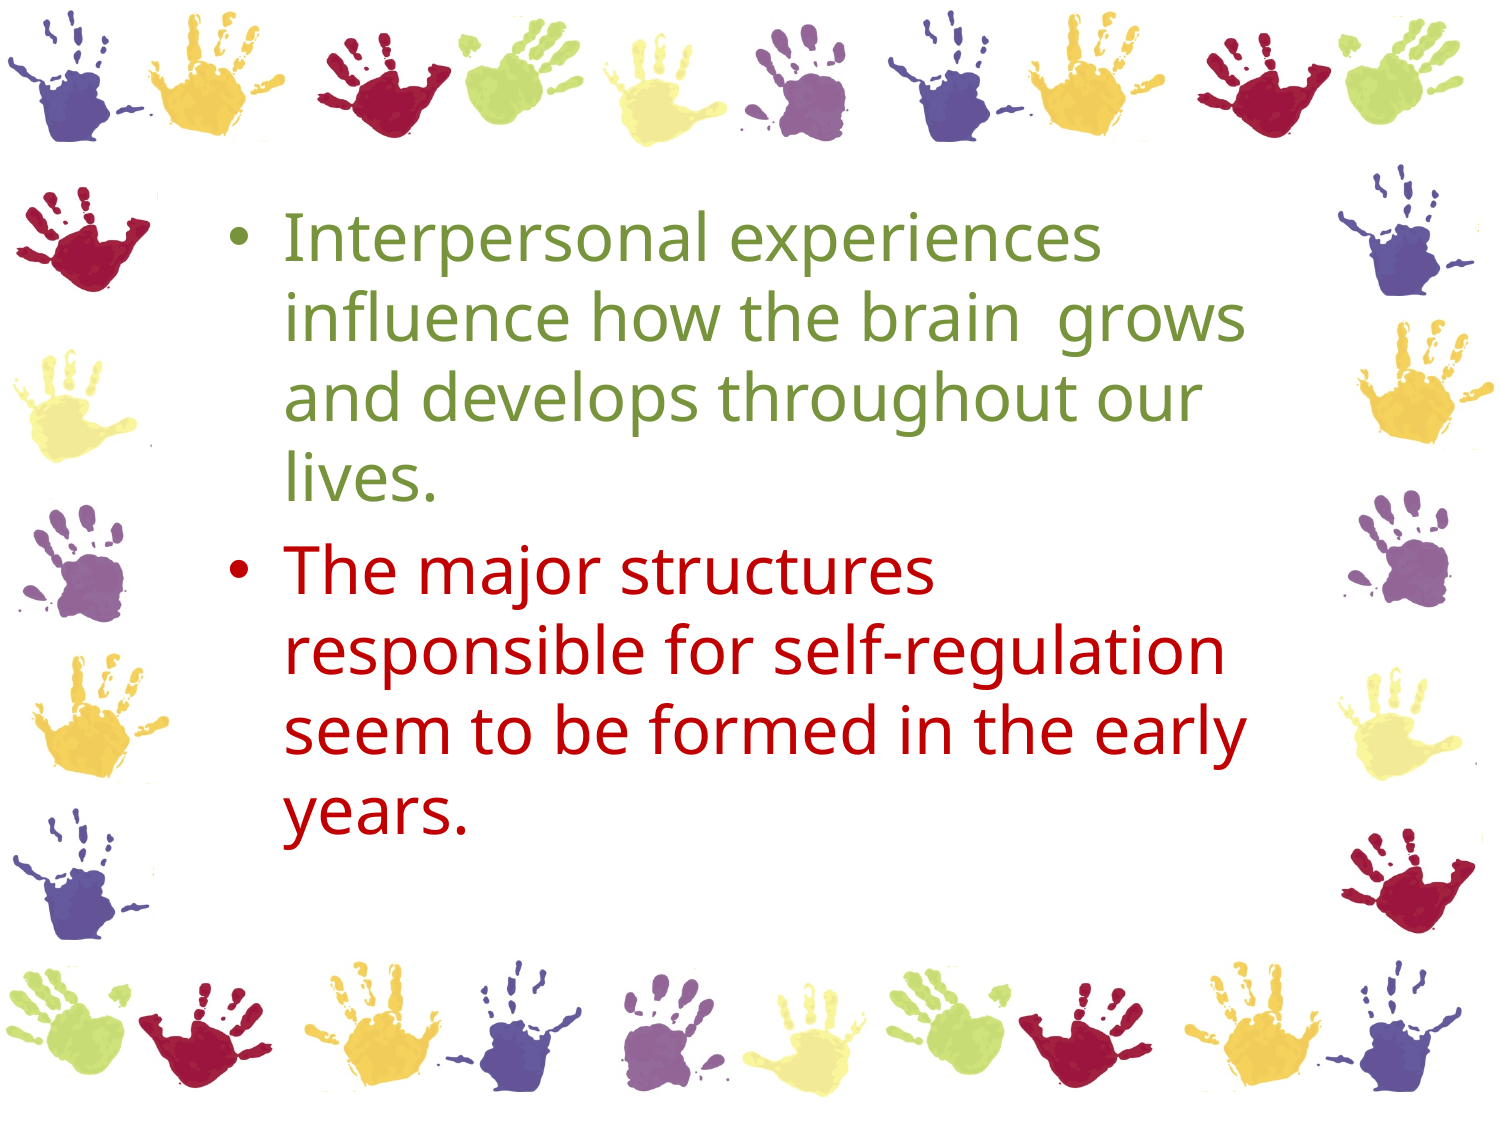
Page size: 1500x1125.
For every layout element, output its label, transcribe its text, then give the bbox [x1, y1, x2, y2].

picture [600, 18, 869, 150]
picture [3, 6, 291, 142]
picture [1329, 812, 1483, 935]
picture [1178, 956, 1466, 1092]
picture [8, 804, 155, 940]
picture [600, 968, 869, 1100]
picture [1335, 652, 1477, 784]
list Interpersonal experiences influence how the brain grows and develops throughout our lives. The major structures responsible for self-regulation seem to be formed in the early years. [212, 187, 1325, 943]
picture [16, 498, 147, 631]
picture [10, 334, 152, 466]
picture [4, 170, 158, 293]
picture [1185, 16, 1466, 139]
picture [883, 6, 1171, 142]
picture [1348, 314, 1500, 450]
picture [23, 648, 175, 784]
picture [1333, 160, 1479, 296]
picture [305, 16, 586, 139]
picture [883, 966, 1164, 1089]
picture [3, 966, 284, 1089]
picture [298, 956, 586, 1092]
picture [1341, 484, 1472, 616]
